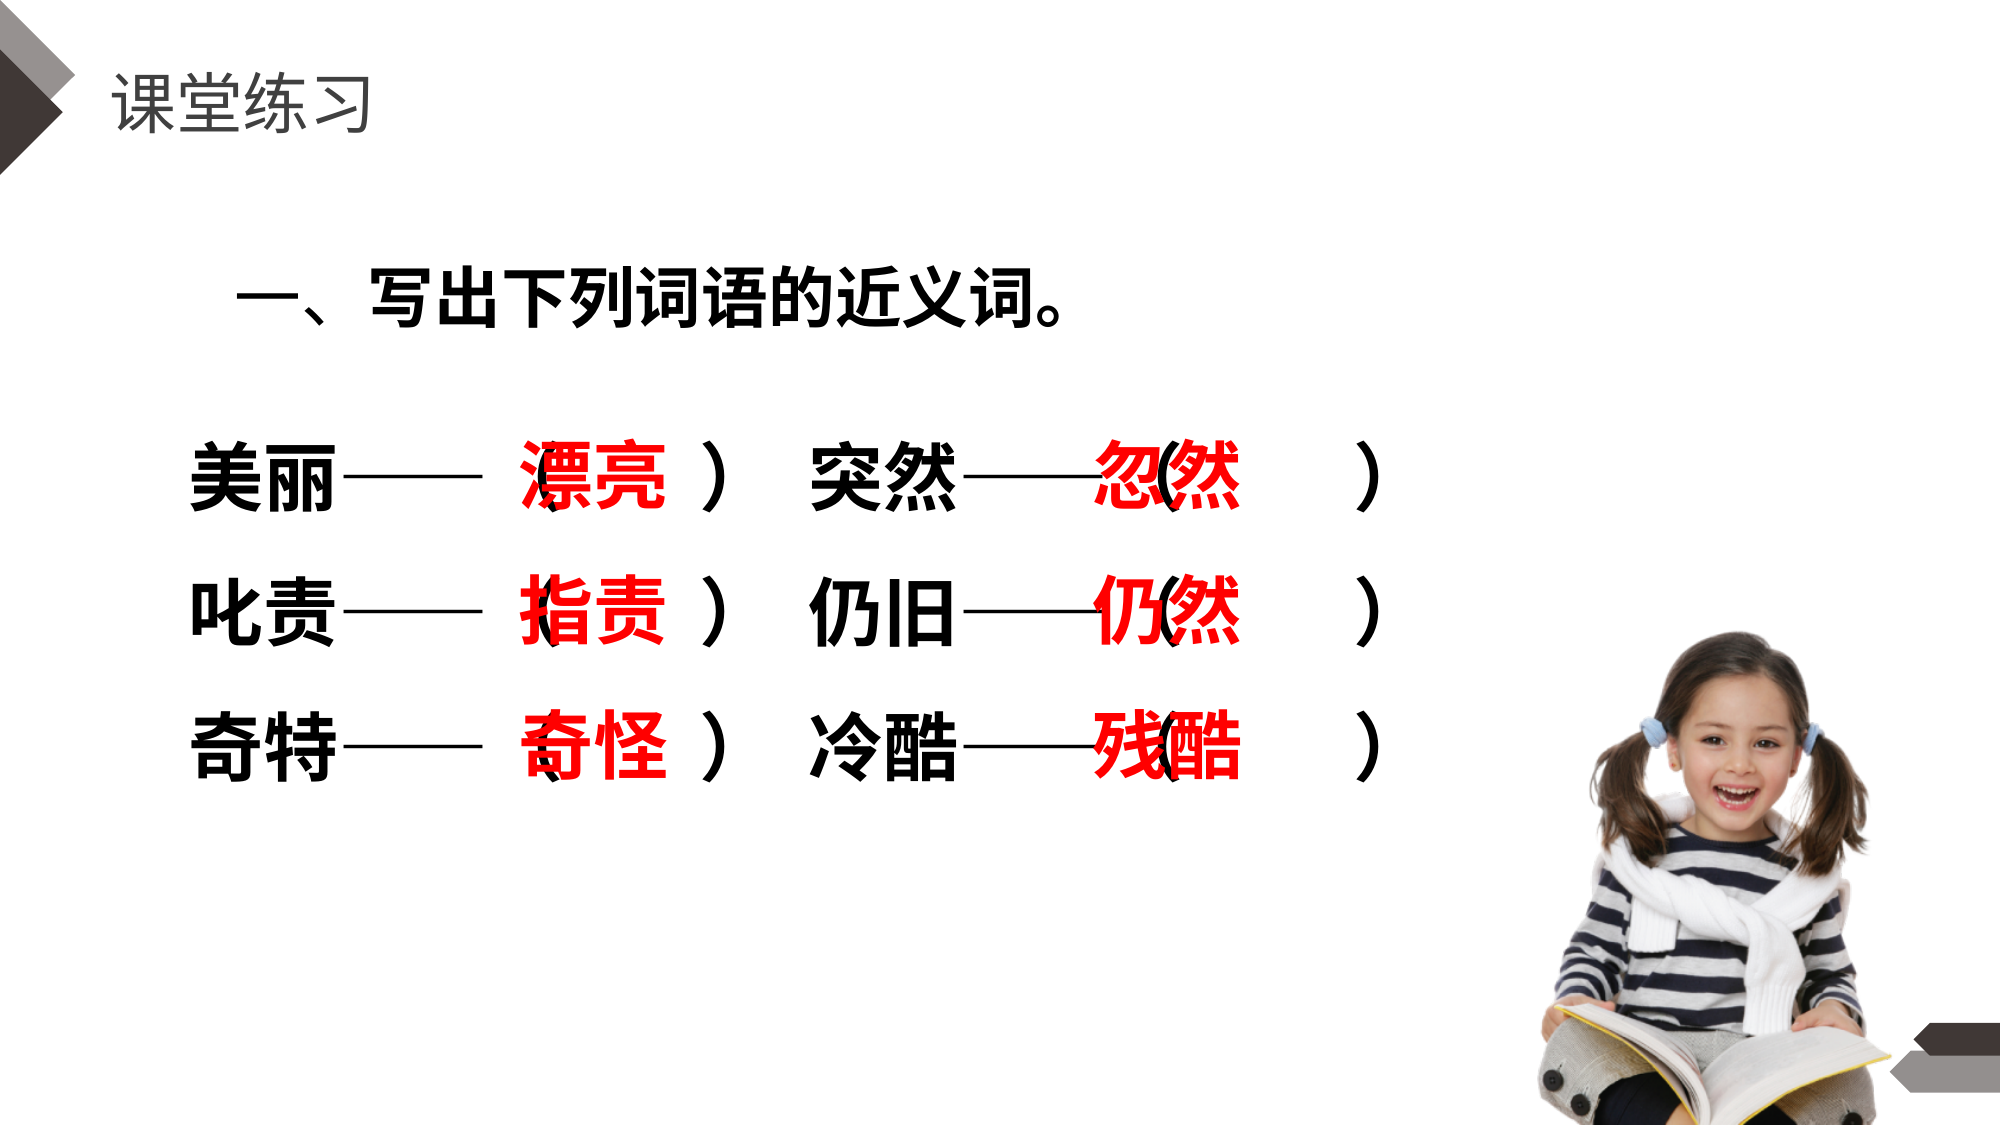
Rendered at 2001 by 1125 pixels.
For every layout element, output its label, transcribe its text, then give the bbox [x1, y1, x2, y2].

text_box 美丽——（ ） 突然——（ ） 叱责——（ ） 仍旧——（ ） 奇特——（ ） 冷酷——（ ） [173, 377, 1444, 798]
picture [1522, 625, 1900, 1125]
text_box 漂亮 忽然 指责 仍然 奇怪 残酷 [506, 378, 1494, 795]
text_box 一、写出下列词语的近义词。 [219, 232, 1118, 343]
text_box 课堂练习 [94, 54, 772, 150]
